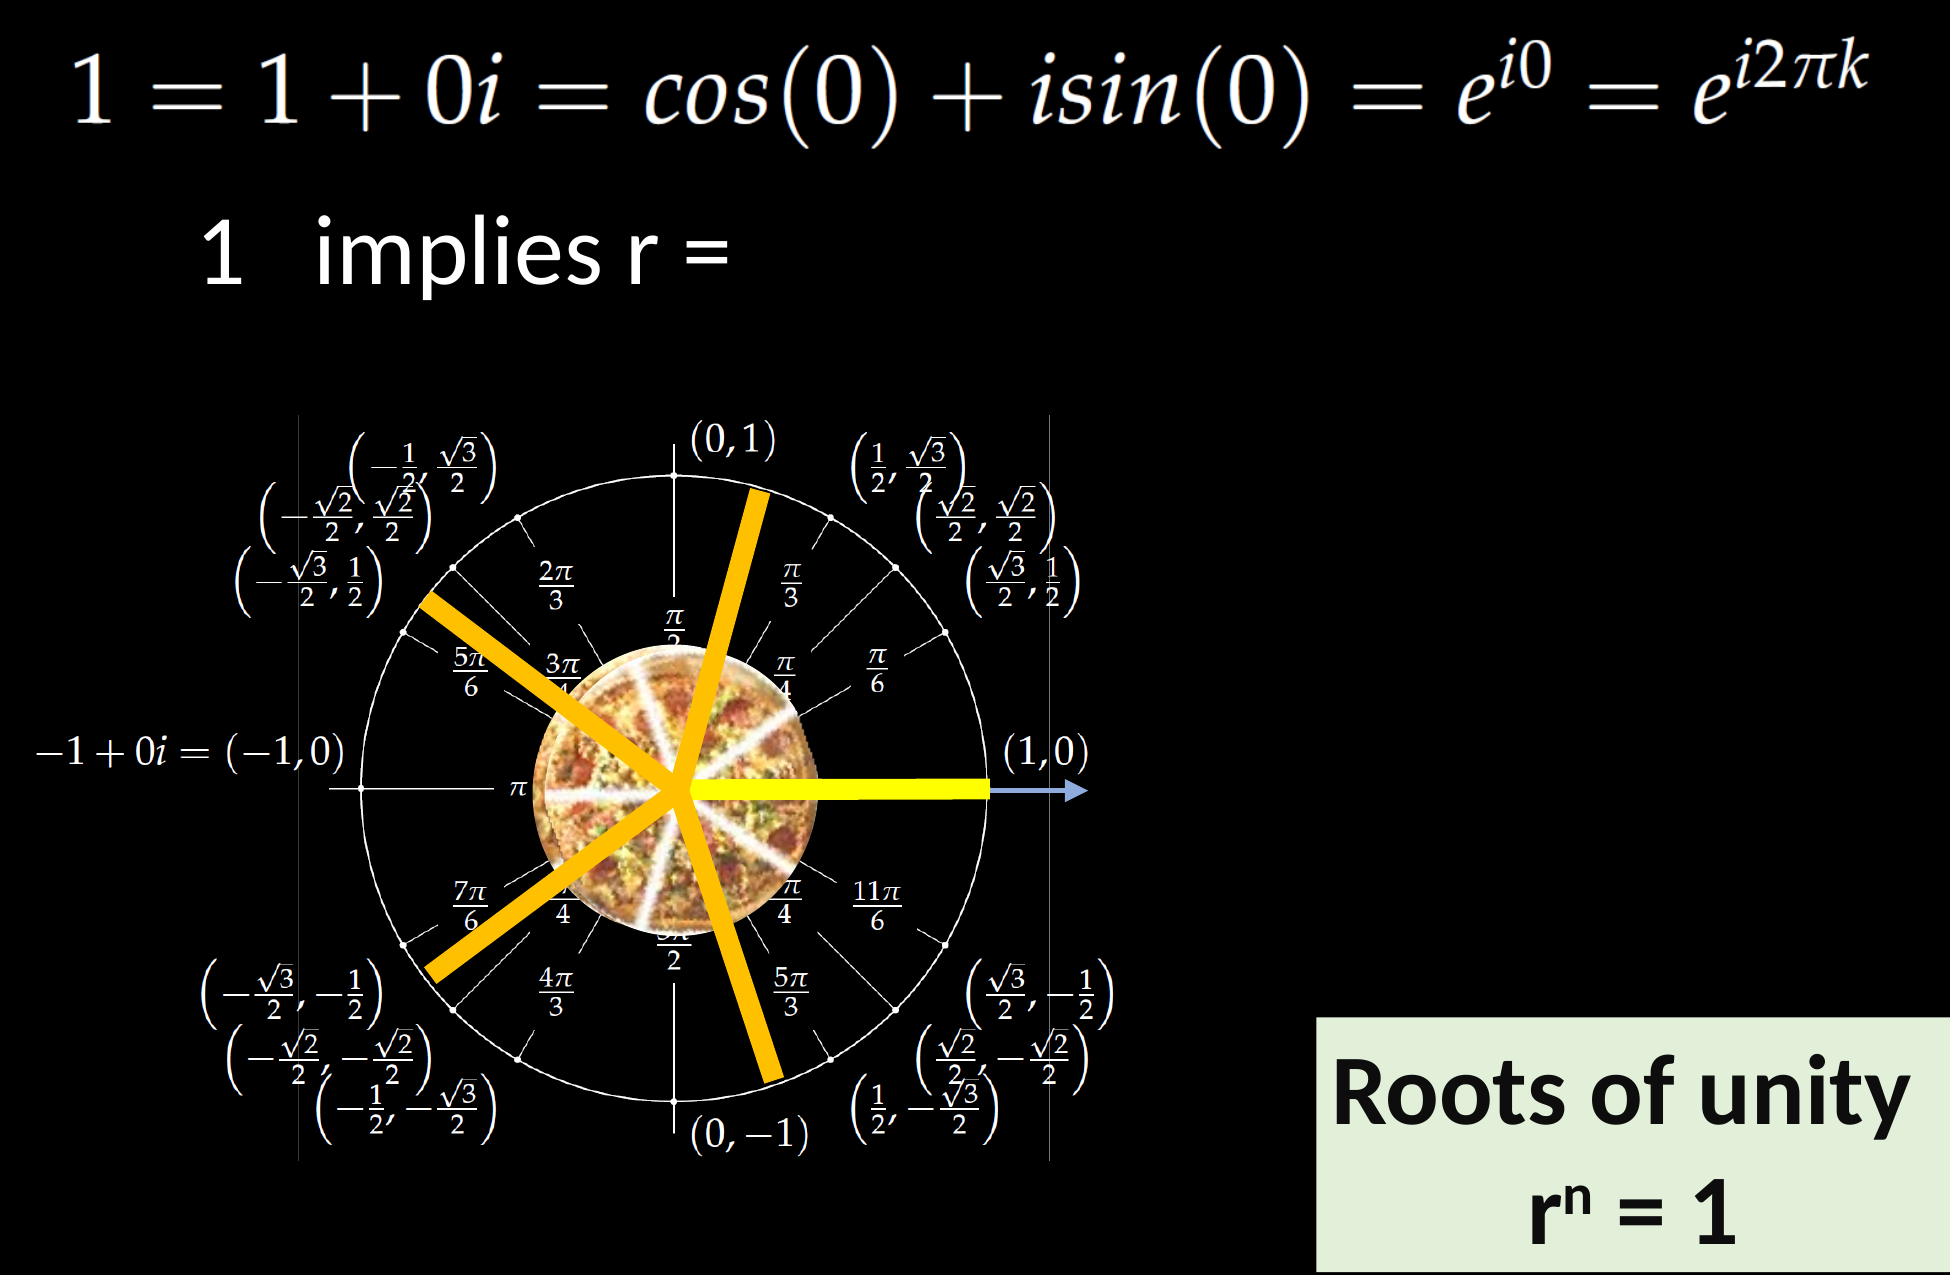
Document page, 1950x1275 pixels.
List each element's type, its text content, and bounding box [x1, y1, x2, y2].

picture [0, 13, 1950, 176]
text_box Roots of unity rn = 1 [1316, 1017, 1950, 1273]
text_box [365, 479, 933, 1066]
picture [0, 415, 1123, 1161]
